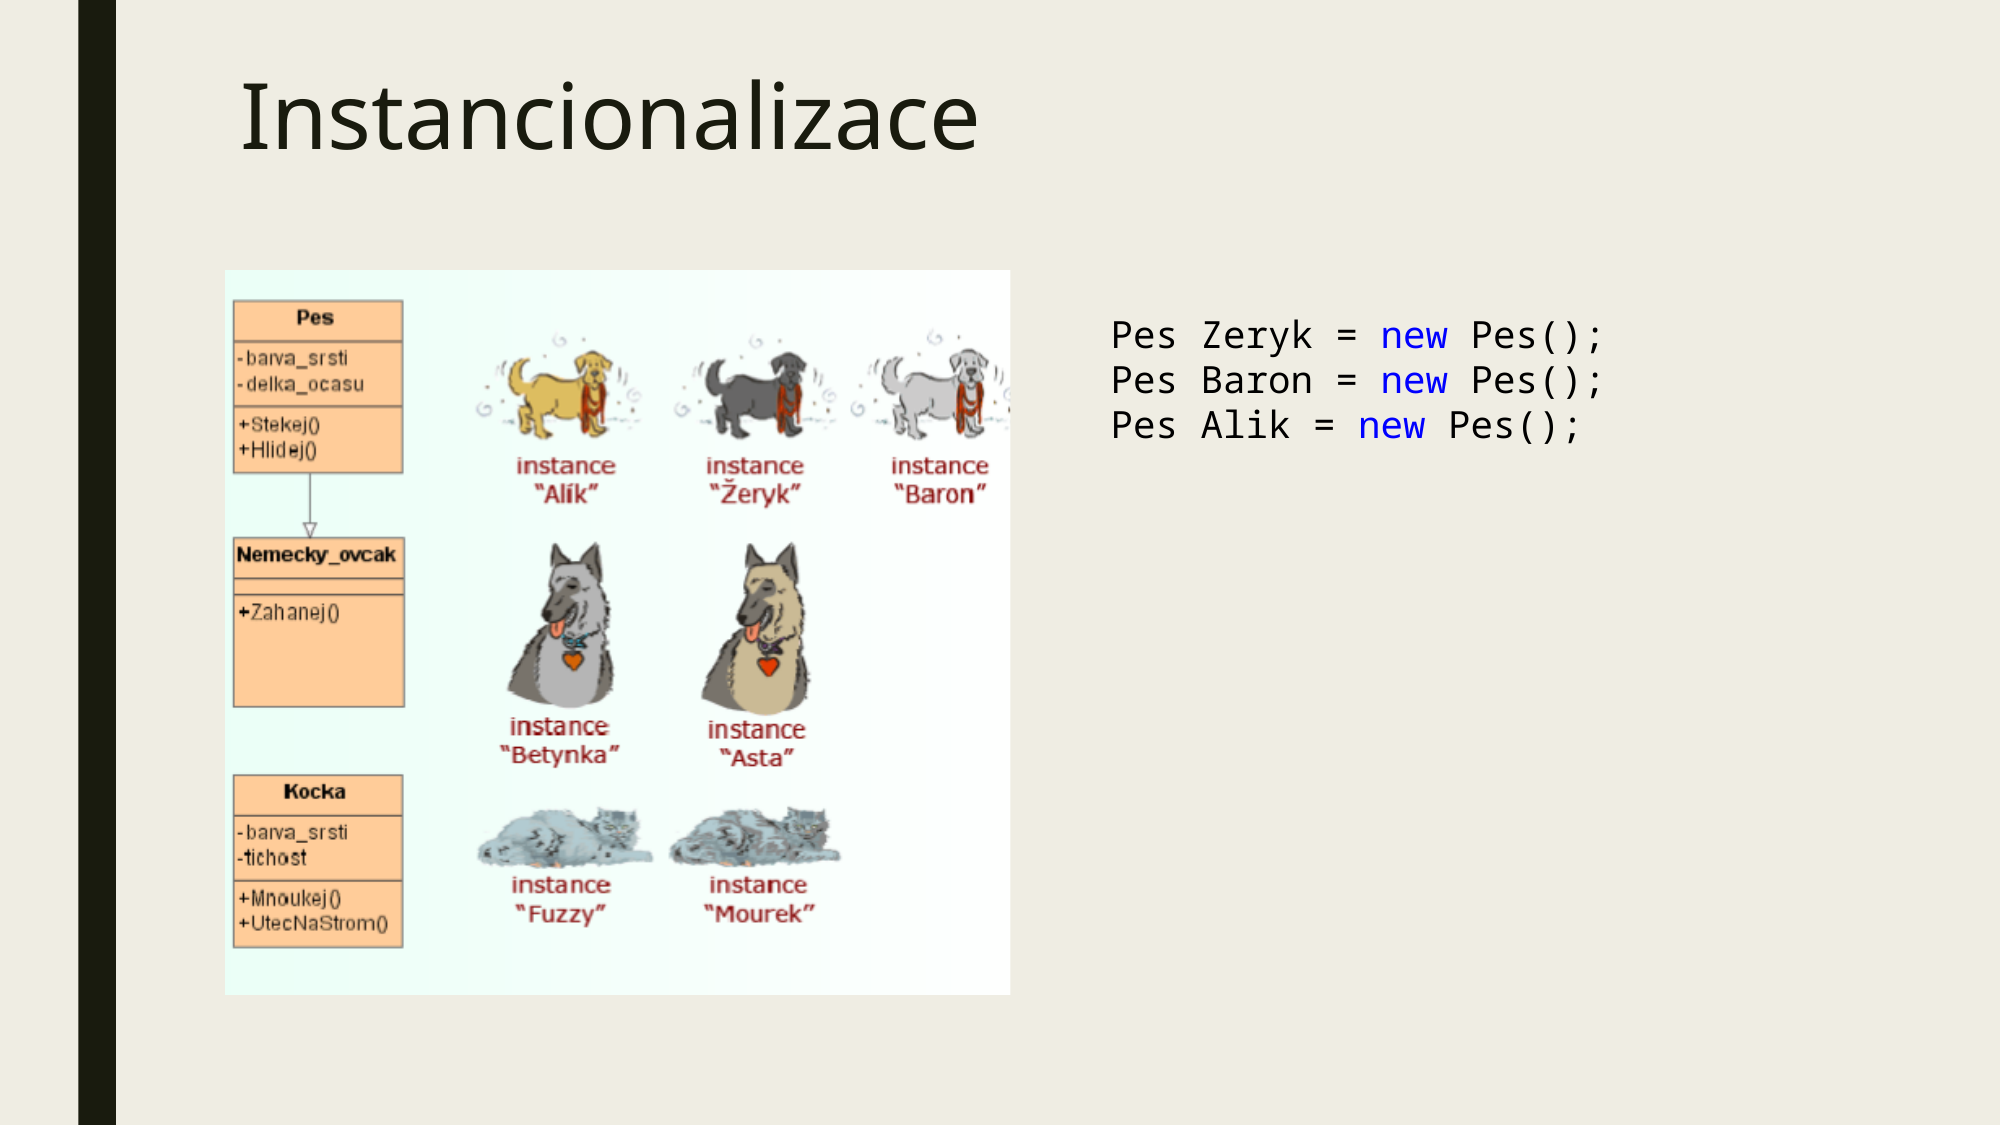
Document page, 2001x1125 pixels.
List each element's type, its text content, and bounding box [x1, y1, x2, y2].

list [224, 270, 1011, 995]
text_box Pes Zeryk = new Pes(); Pes Baron = new Pes(); Pes Alik = new Pes(); [1095, 304, 1816, 454]
title Instancionalizace [225, 63, 1816, 204]
